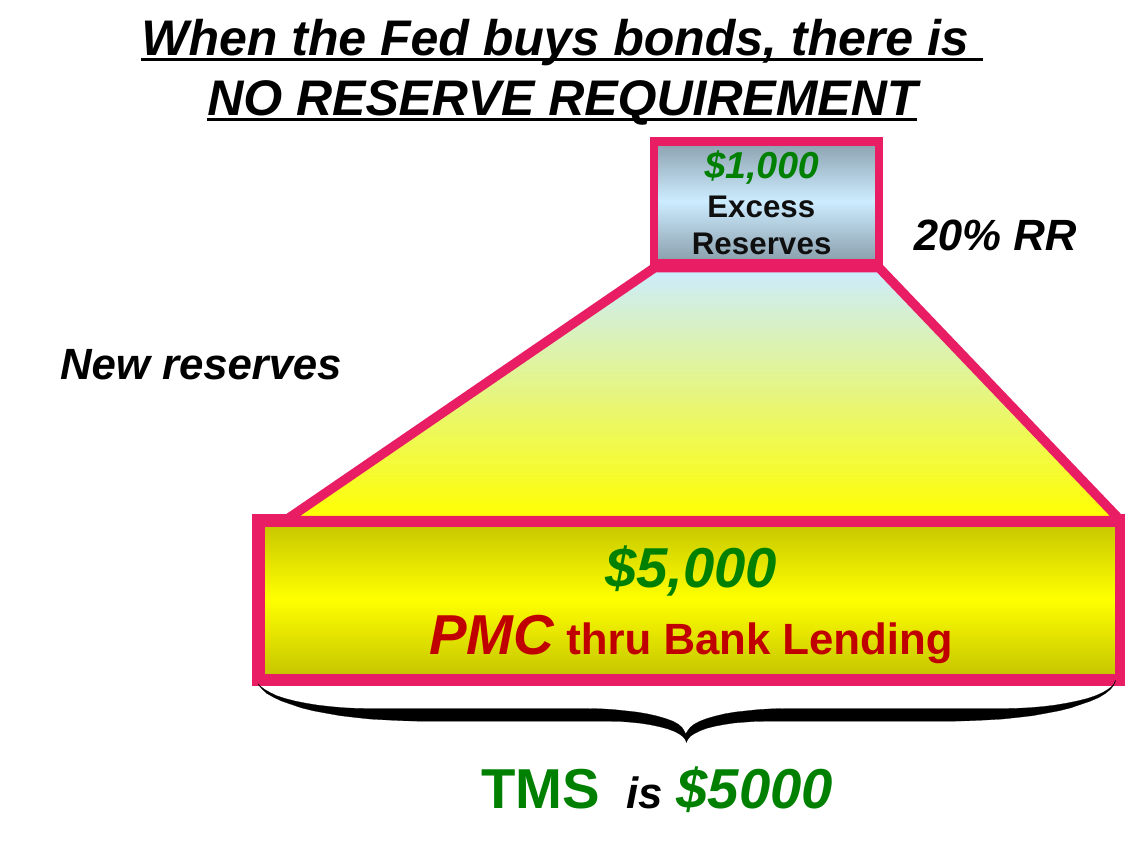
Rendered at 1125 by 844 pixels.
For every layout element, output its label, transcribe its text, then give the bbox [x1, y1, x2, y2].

text_box [284, 267, 1121, 521]
text_box $5,000 PMC thru Bank Lending [284, 525, 1098, 672]
text_box $1,000 Excess Reserves [658, 135, 865, 267]
text_box New reserves [48, 330, 353, 394]
picture [258, 679, 1122, 746]
text_box When the Fed buys bonds, there is NO RESERVE REQUIREMENT [0, 0, 1125, 131]
text_box [865, 141, 879, 264]
text_box [258, 520, 1121, 679]
text_box 20% RR [869, 198, 1121, 268]
text_box TMS is $5000 [470, 754, 942, 826]
text_box [654, 141, 658, 264]
